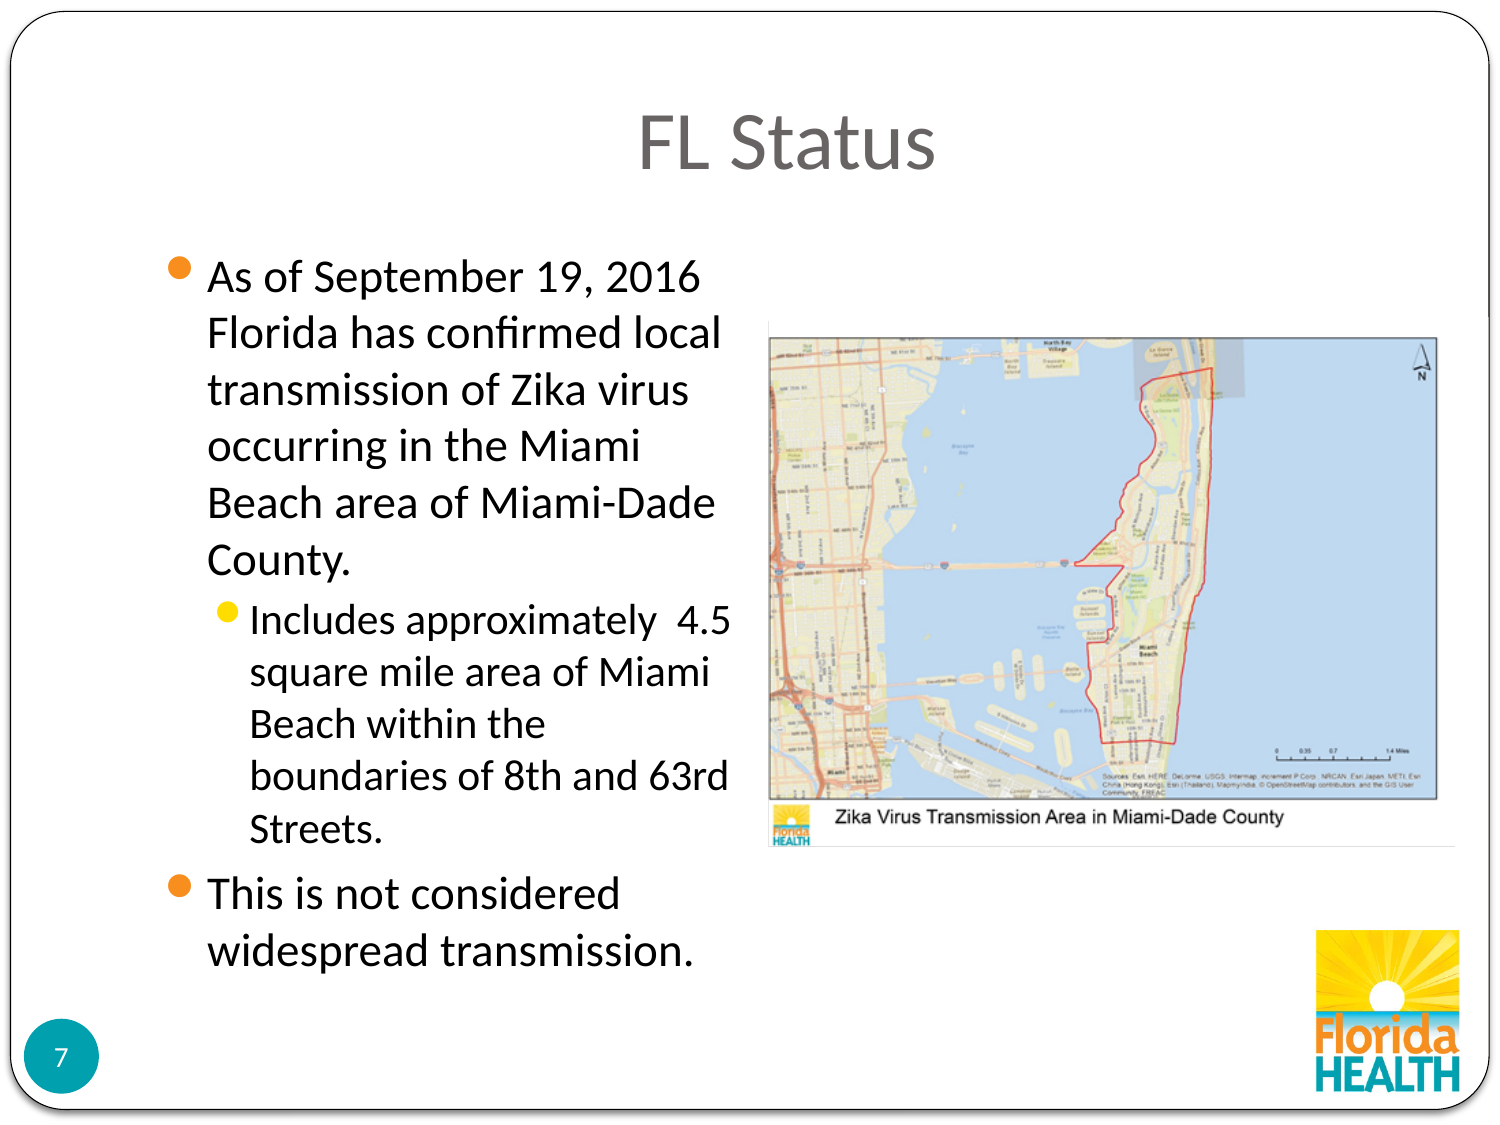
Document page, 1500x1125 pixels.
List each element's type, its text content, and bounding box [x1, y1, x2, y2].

title FL Status [150, 13, 1425, 202]
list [767, 321, 1456, 849]
list As of September 19, 2016 Florida has confirmed local transmission of Zika virus occurring in the Miami Beach area of Miami-Dade County. Includes approximately 4.5 square mile area of Miami Beach within the boundaries of 8th and 63rd Streets. This is not considered widespread transmission. [150, 237, 765, 988]
picture [1312, 926, 1463, 1097]
slide_number 7 [23, 1018, 99, 1094]
